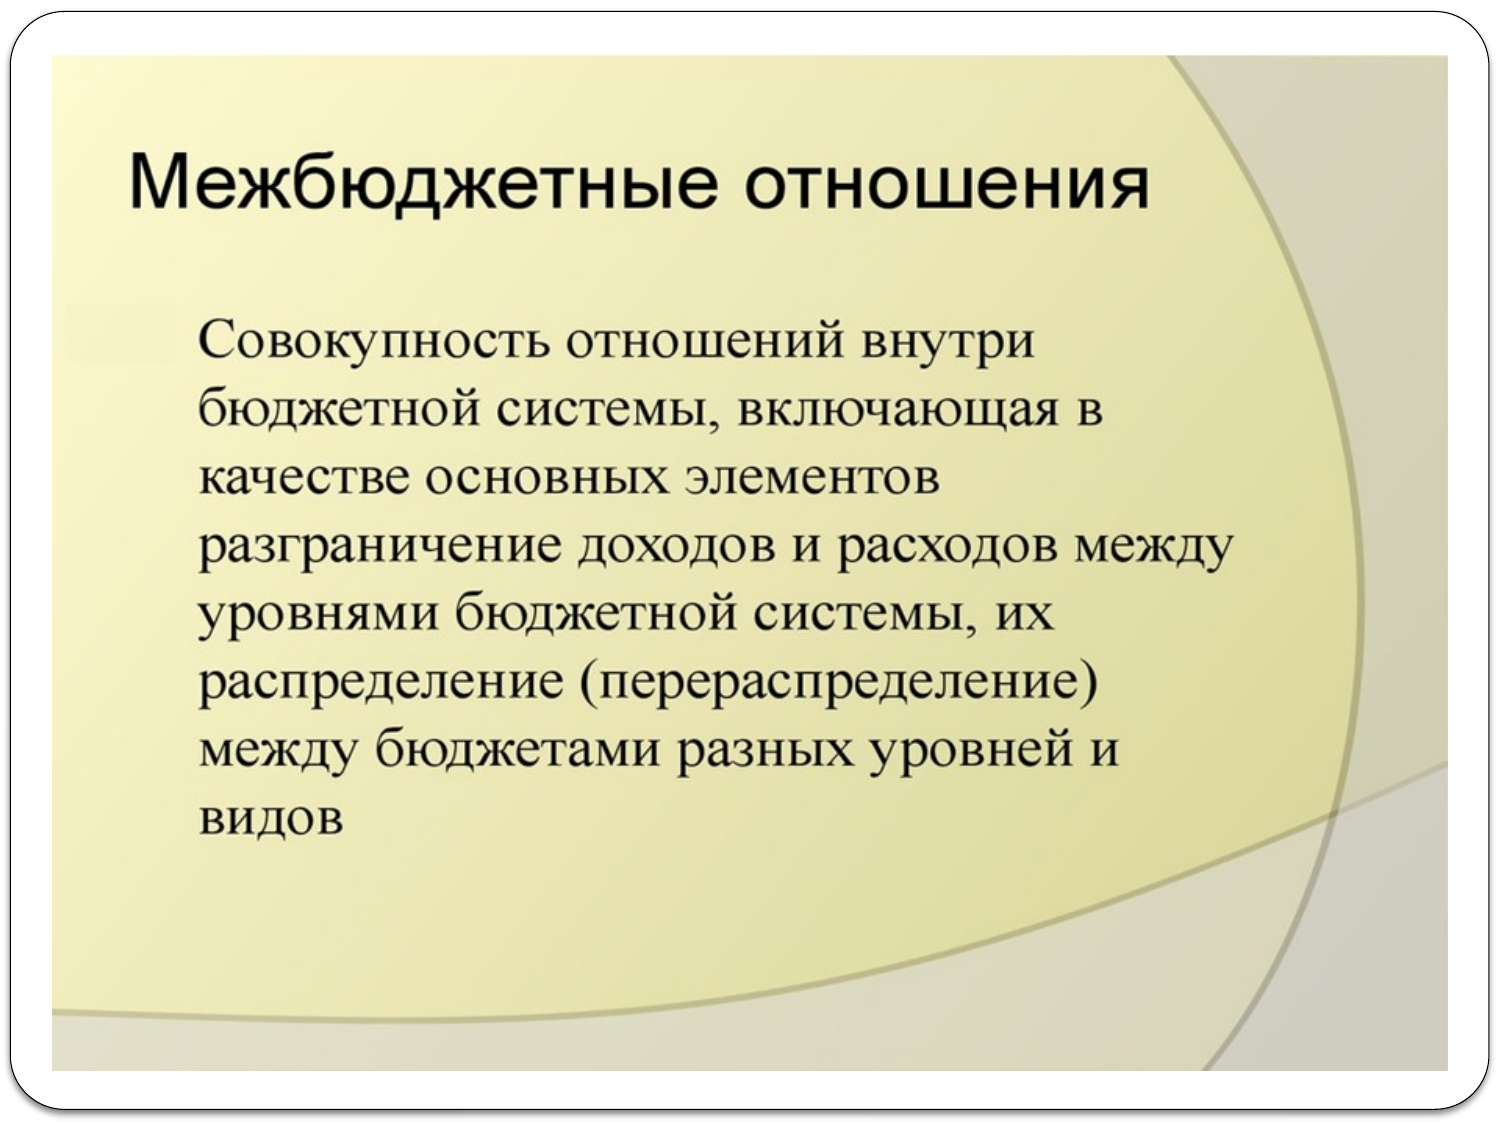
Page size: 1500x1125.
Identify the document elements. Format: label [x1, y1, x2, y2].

picture [52, 54, 1448, 1071]
